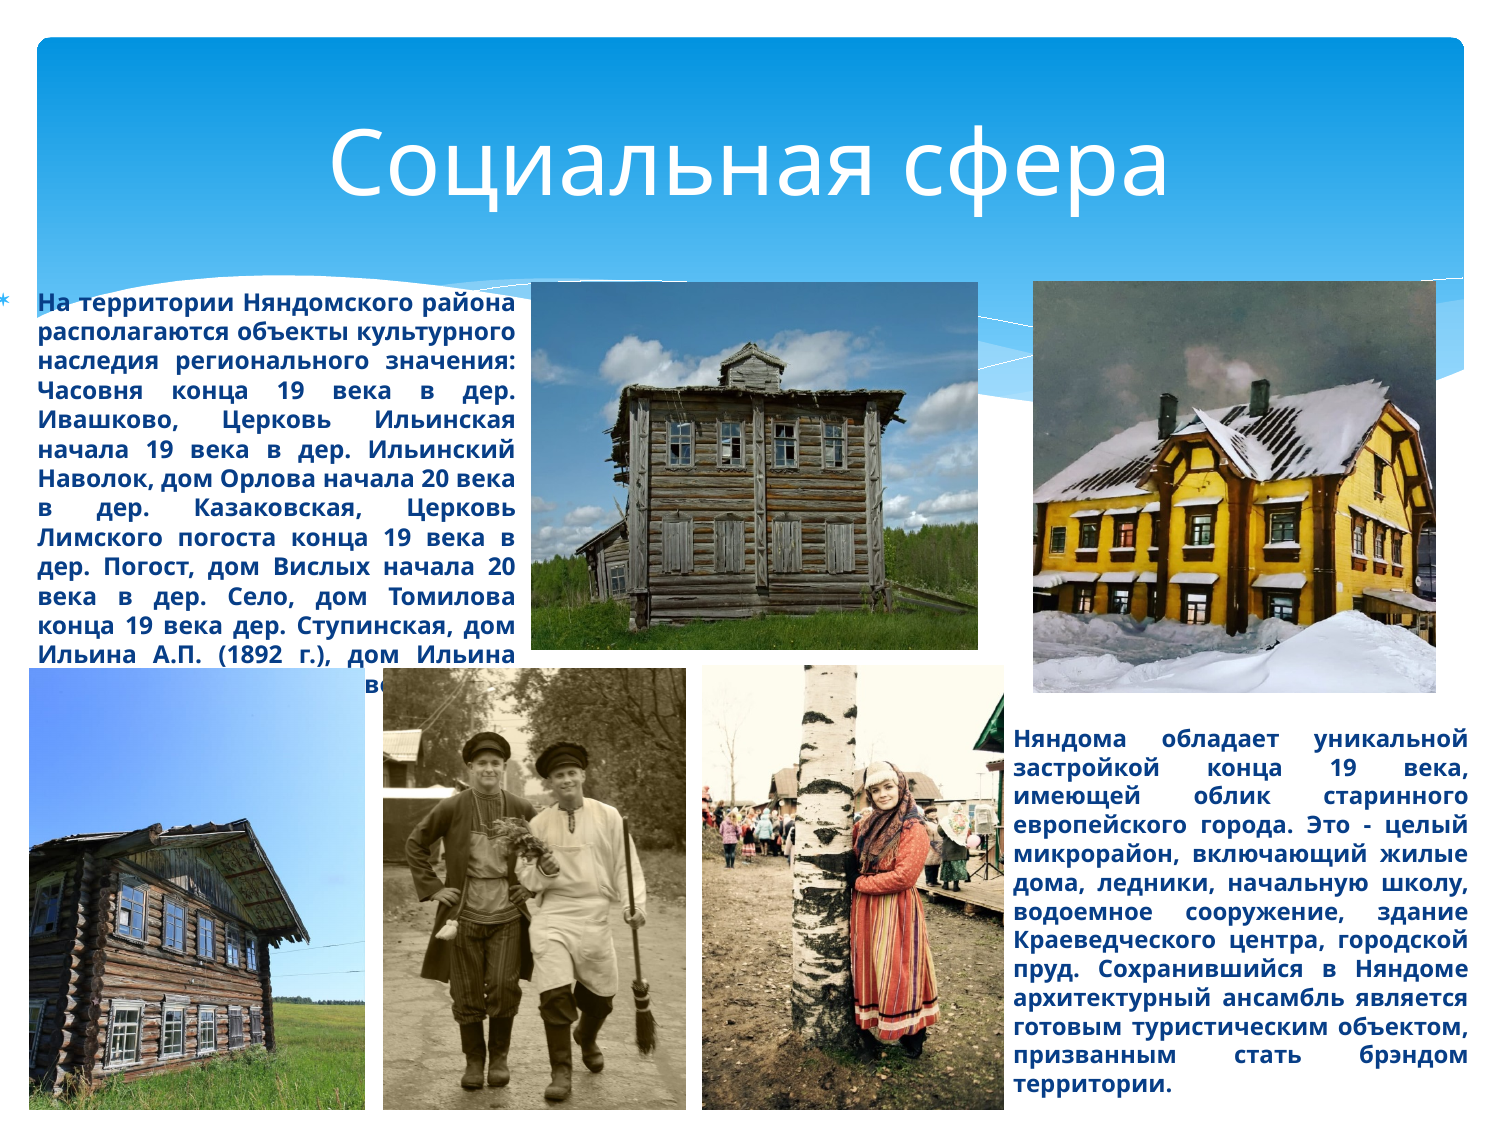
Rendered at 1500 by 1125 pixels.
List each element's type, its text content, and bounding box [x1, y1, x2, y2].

picture [702, 664, 1004, 1110]
picture [1033, 281, 1436, 693]
title Социальная сфера [75, 55, 1425, 261]
list На территории Няндомского района располагаются объекты культурного наследия регионального значения: Часовня конца 19 века в дер. Ивашково, Церковь Ильинская начала 19 века в дер. Ильинский Наволок, дом Орлова начала 20 века в дер. Казаковская, Церковь Лимского погоста конца 19 века в дер. Погост, дом Вислых начала 20 века в дер. Село, дом Томилова конца 19 века дер. Ступинская, дом Ильина А.П. (1892 г.), дом Ильина П.П. (1904 г.), дом Томиловой (1900) в дер. Федосеевская. [0, 278, 532, 764]
picture [531, 282, 979, 650]
picture [383, 668, 687, 1110]
picture [29, 668, 365, 1110]
list Няндома обладает уникальной застройкой конца 19 века, имеющей облик старинного европейского города. Это - целый микрорайон, включающий жилые дома, ледники, начальную школу, водоемное сооружение, здание Краеведческого центра, городской пруд. Сохранившийся в Няндоме архитектурный ансамбль является готовым туристическим объектом, призванным стать брэндом территории. [998, 716, 1484, 1125]
